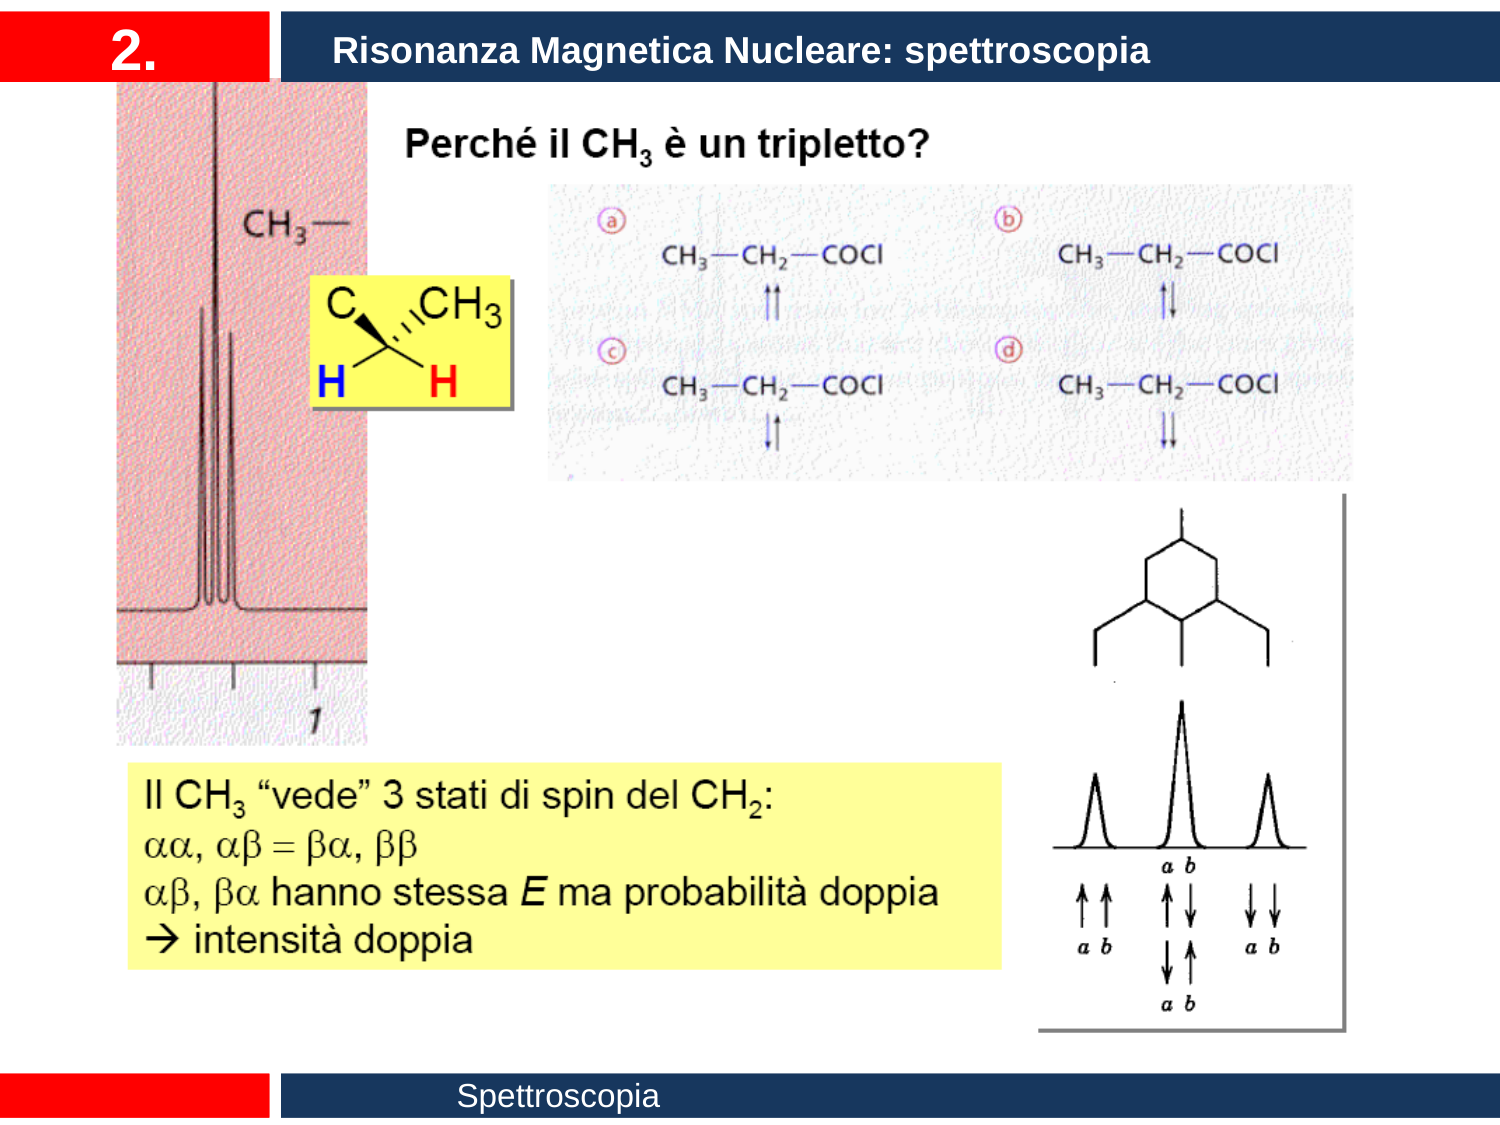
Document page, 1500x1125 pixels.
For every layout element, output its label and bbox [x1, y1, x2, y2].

text_box [0, 11, 1500, 1123]
